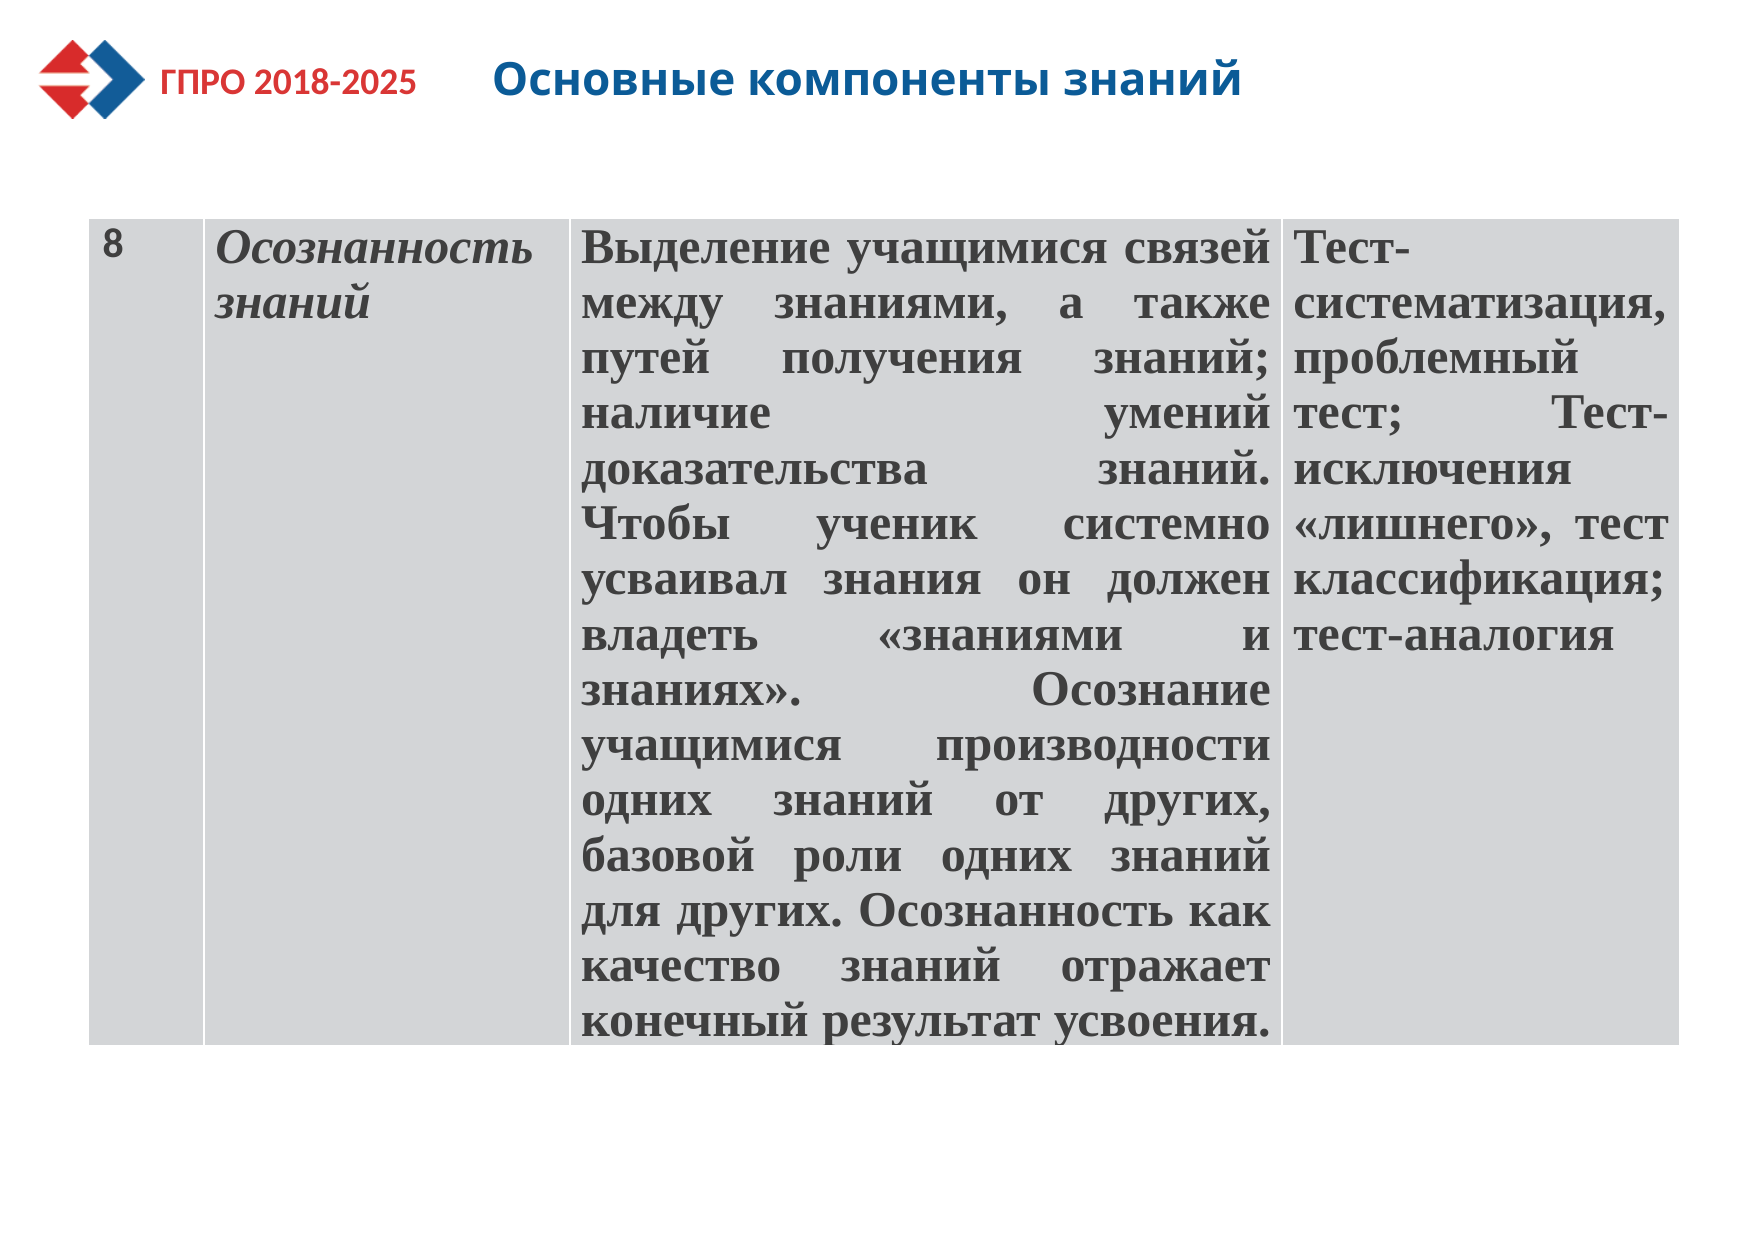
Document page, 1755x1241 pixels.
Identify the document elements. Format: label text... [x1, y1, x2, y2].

title Основные компоненты знаний [475, 0, 1728, 154]
table_header Тест-систематизация, проблемный тест; Тест-исключения «лишнего», тест классификация; тест-аналогия [1283, 219, 1679, 1045]
picture [33, 40, 145, 119]
table_header Осознанность знаний [205, 219, 569, 1045]
table_header 8 [89, 219, 203, 1045]
table_header Выделение учащимися связей между знаниями, а также путей получения знаний; наличие умений доказательства знаний. Чтобы ученик системно усваивал знания он должен владеть «знаниями и знаниях». Осознание учащимися производности одних знаний от других, базовой роли одних знаний для других. Осознанность как качество знаний отражает конечный результат усвоения. [571, 219, 1281, 1045]
